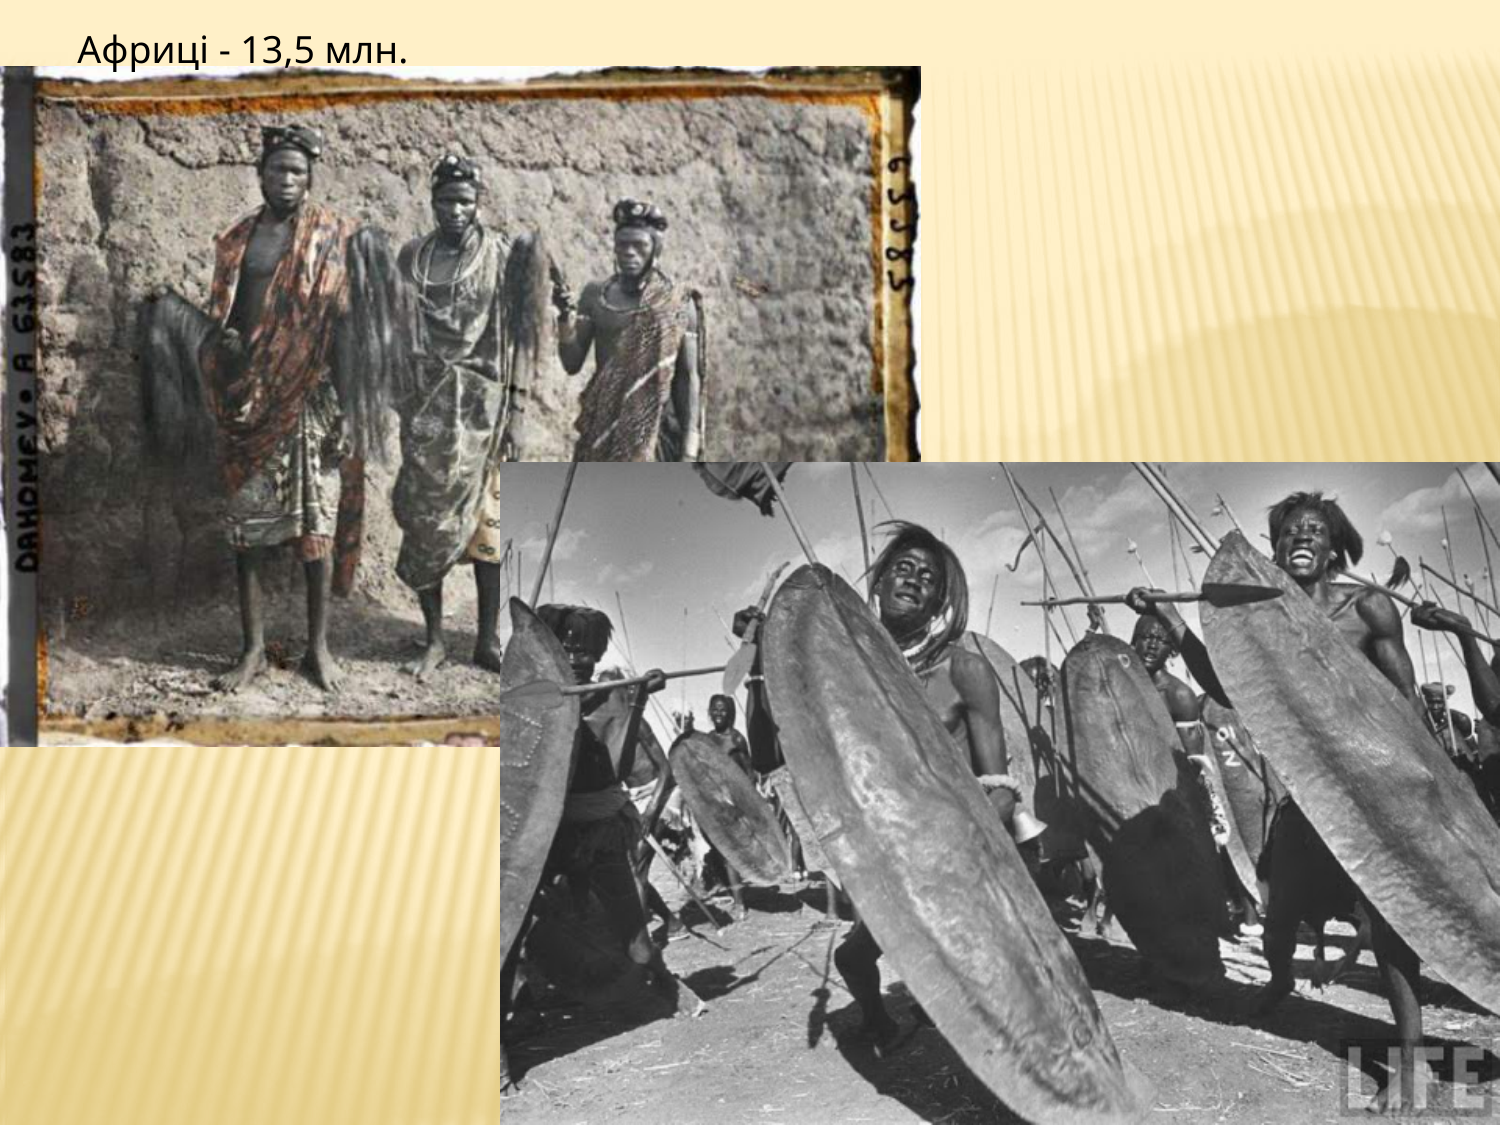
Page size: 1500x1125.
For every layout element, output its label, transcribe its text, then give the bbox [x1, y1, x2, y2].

picture [0, 66, 1500, 1125]
text_box Африці - 13,5 млн. [53, 19, 798, 64]
